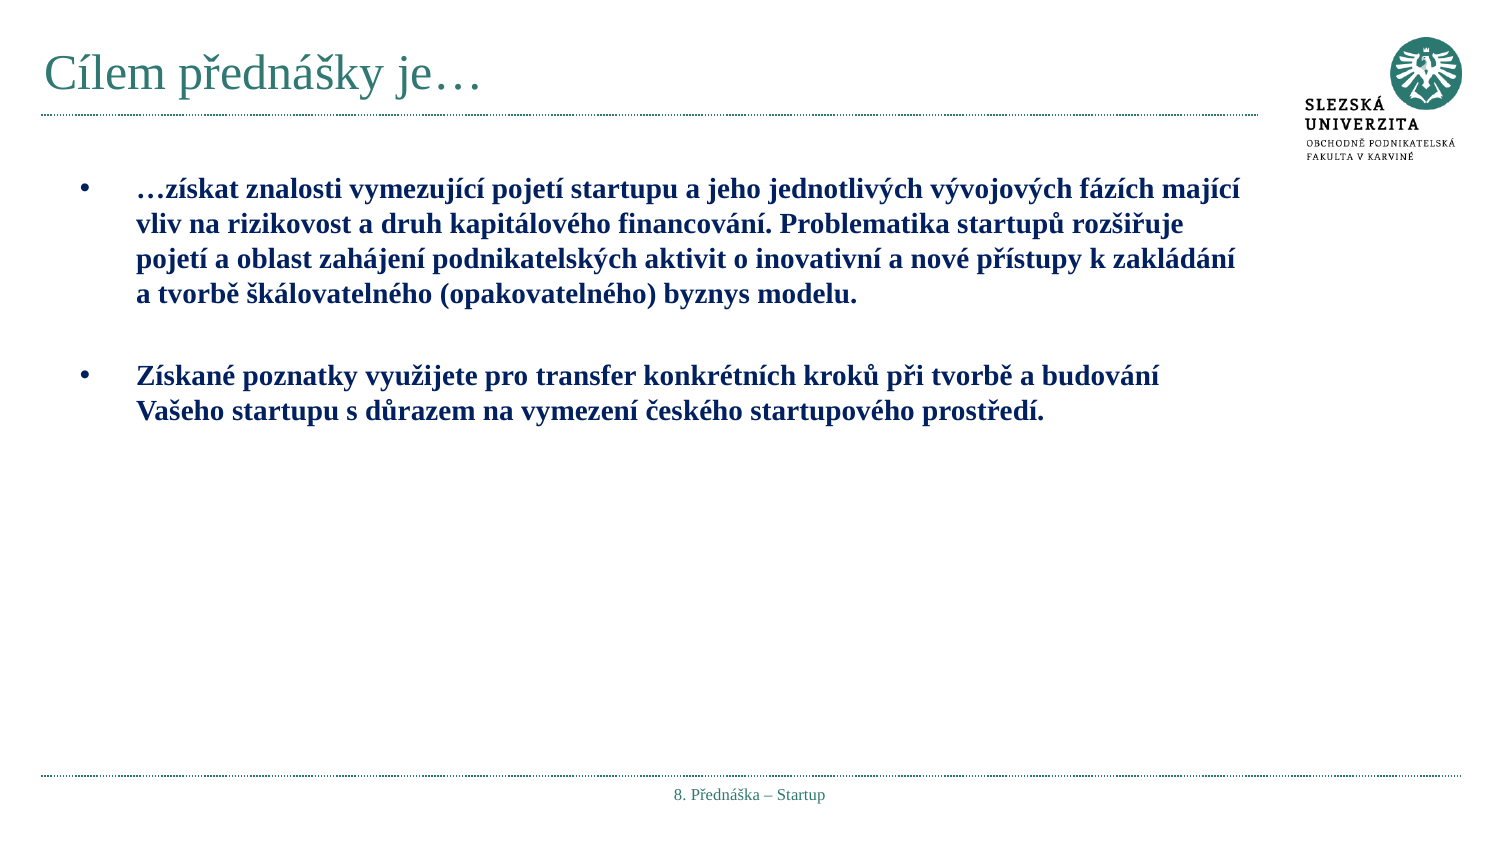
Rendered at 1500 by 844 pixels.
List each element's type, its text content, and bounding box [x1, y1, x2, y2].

text_box …získat znalosti vymezující pojetí startupu a jeho jednotlivých vývojových fázích mající vliv na rizikovost a druh kapitálového financování. Problematika startupů rozšiřuje pojetí a oblast zahájení podnikatelských aktivit o inovativní a nové přístupy k zakládání a tvorbě škálovatelného (opakovatelného) byznys modelu. Získané poznatky využijete pro transfer konkrétních kroků při tvorbě a budování Vašeho startupu s důrazem na vymezení českého startupového prostředí. [64, 161, 1270, 623]
text_box 8. Přednáška – Startup [442, 776, 1058, 811]
title Cílem přednášky je… [29, 32, 668, 116]
picture [1305, 37, 1462, 160]
